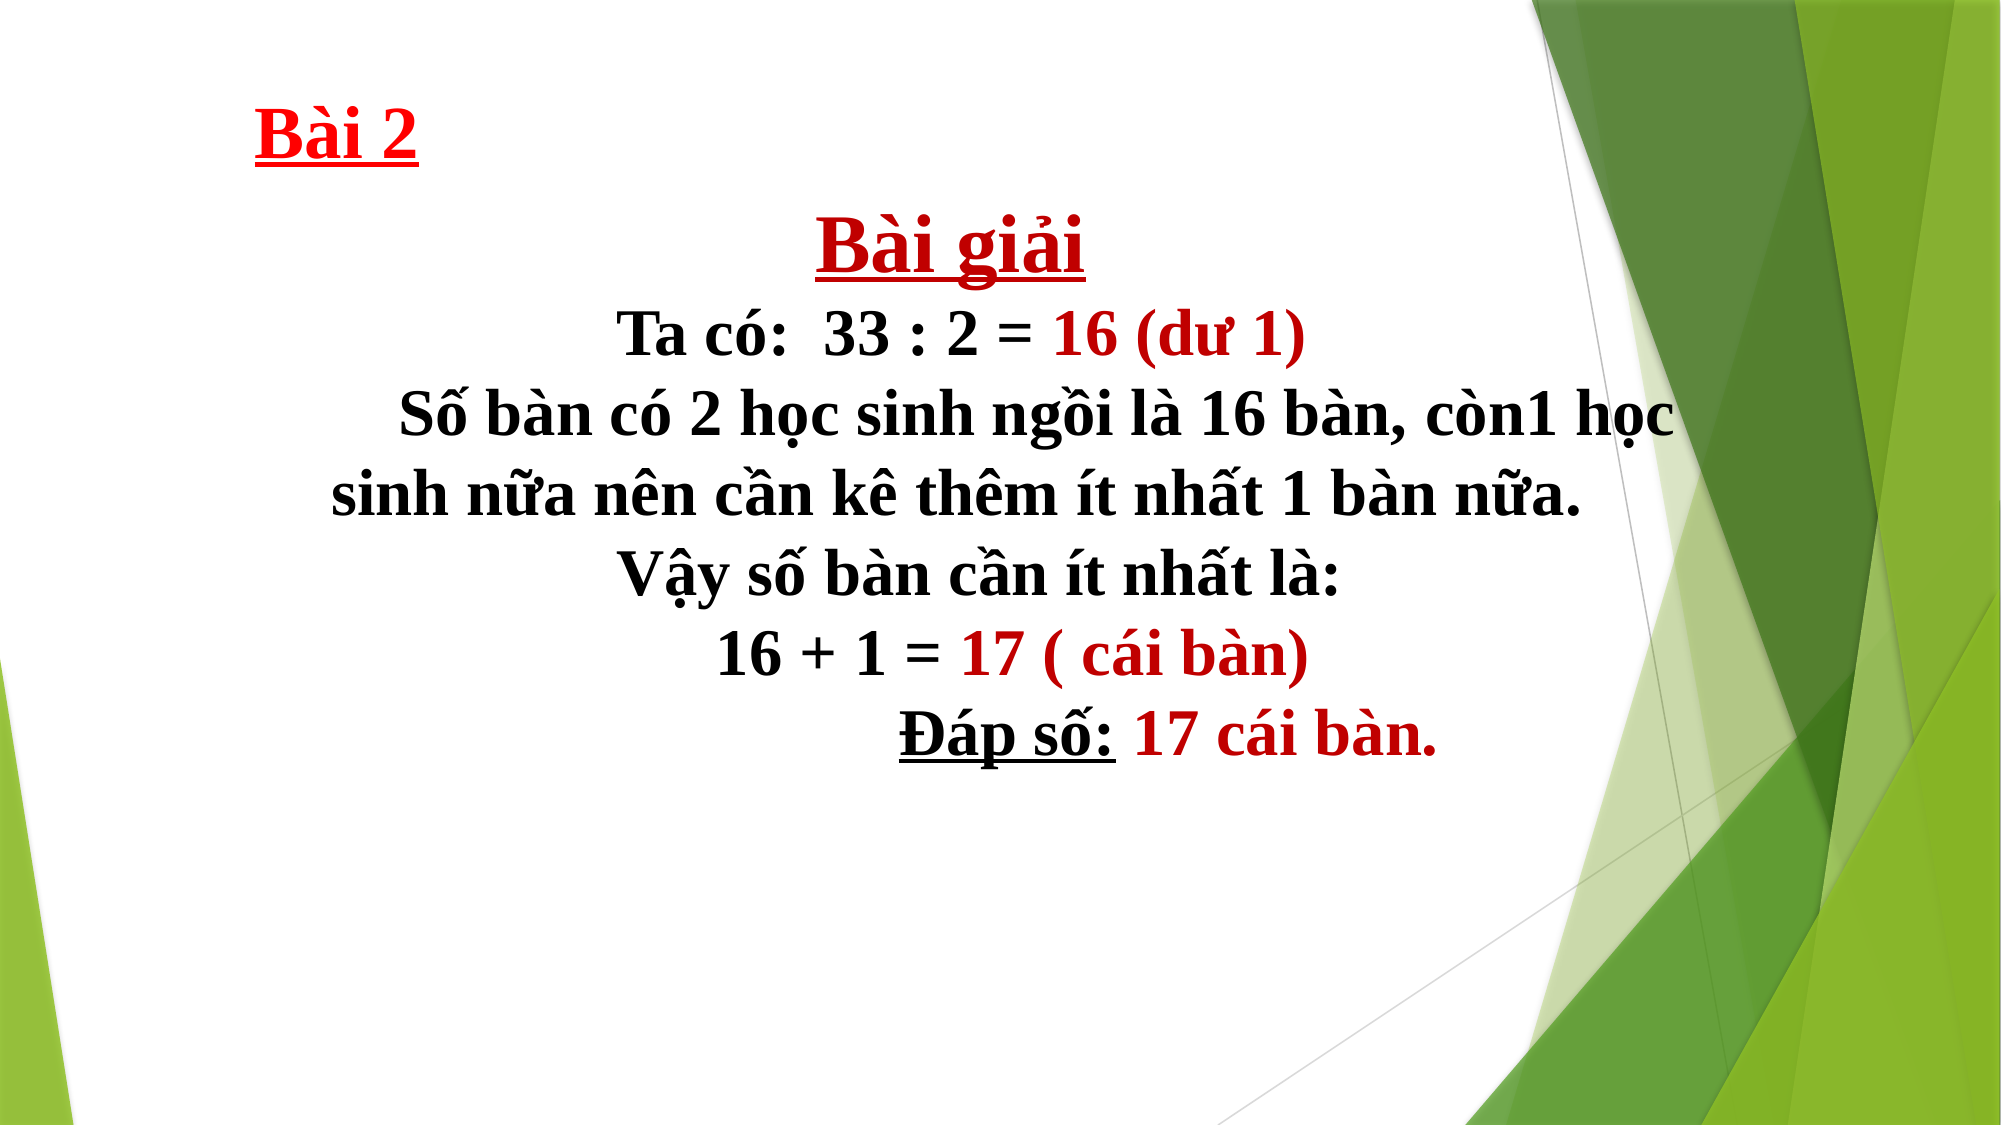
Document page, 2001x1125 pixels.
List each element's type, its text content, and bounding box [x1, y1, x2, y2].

text_box Bài giải Ta có: 33 : 2 = 16 (dư 1) Số bàn có 2 học sinh ngồi là 16 bàn, còn1 học sinh nữa nên cần kê thêm ít nhất 1 bàn nữa. Vậy số bàn cần ít nhất là: 16 + 1 = 17 ( cái bàn) Đáp số: 17 cái bàn. [316, 181, 1770, 777]
text_box Bài 2 [239, 75, 435, 181]
